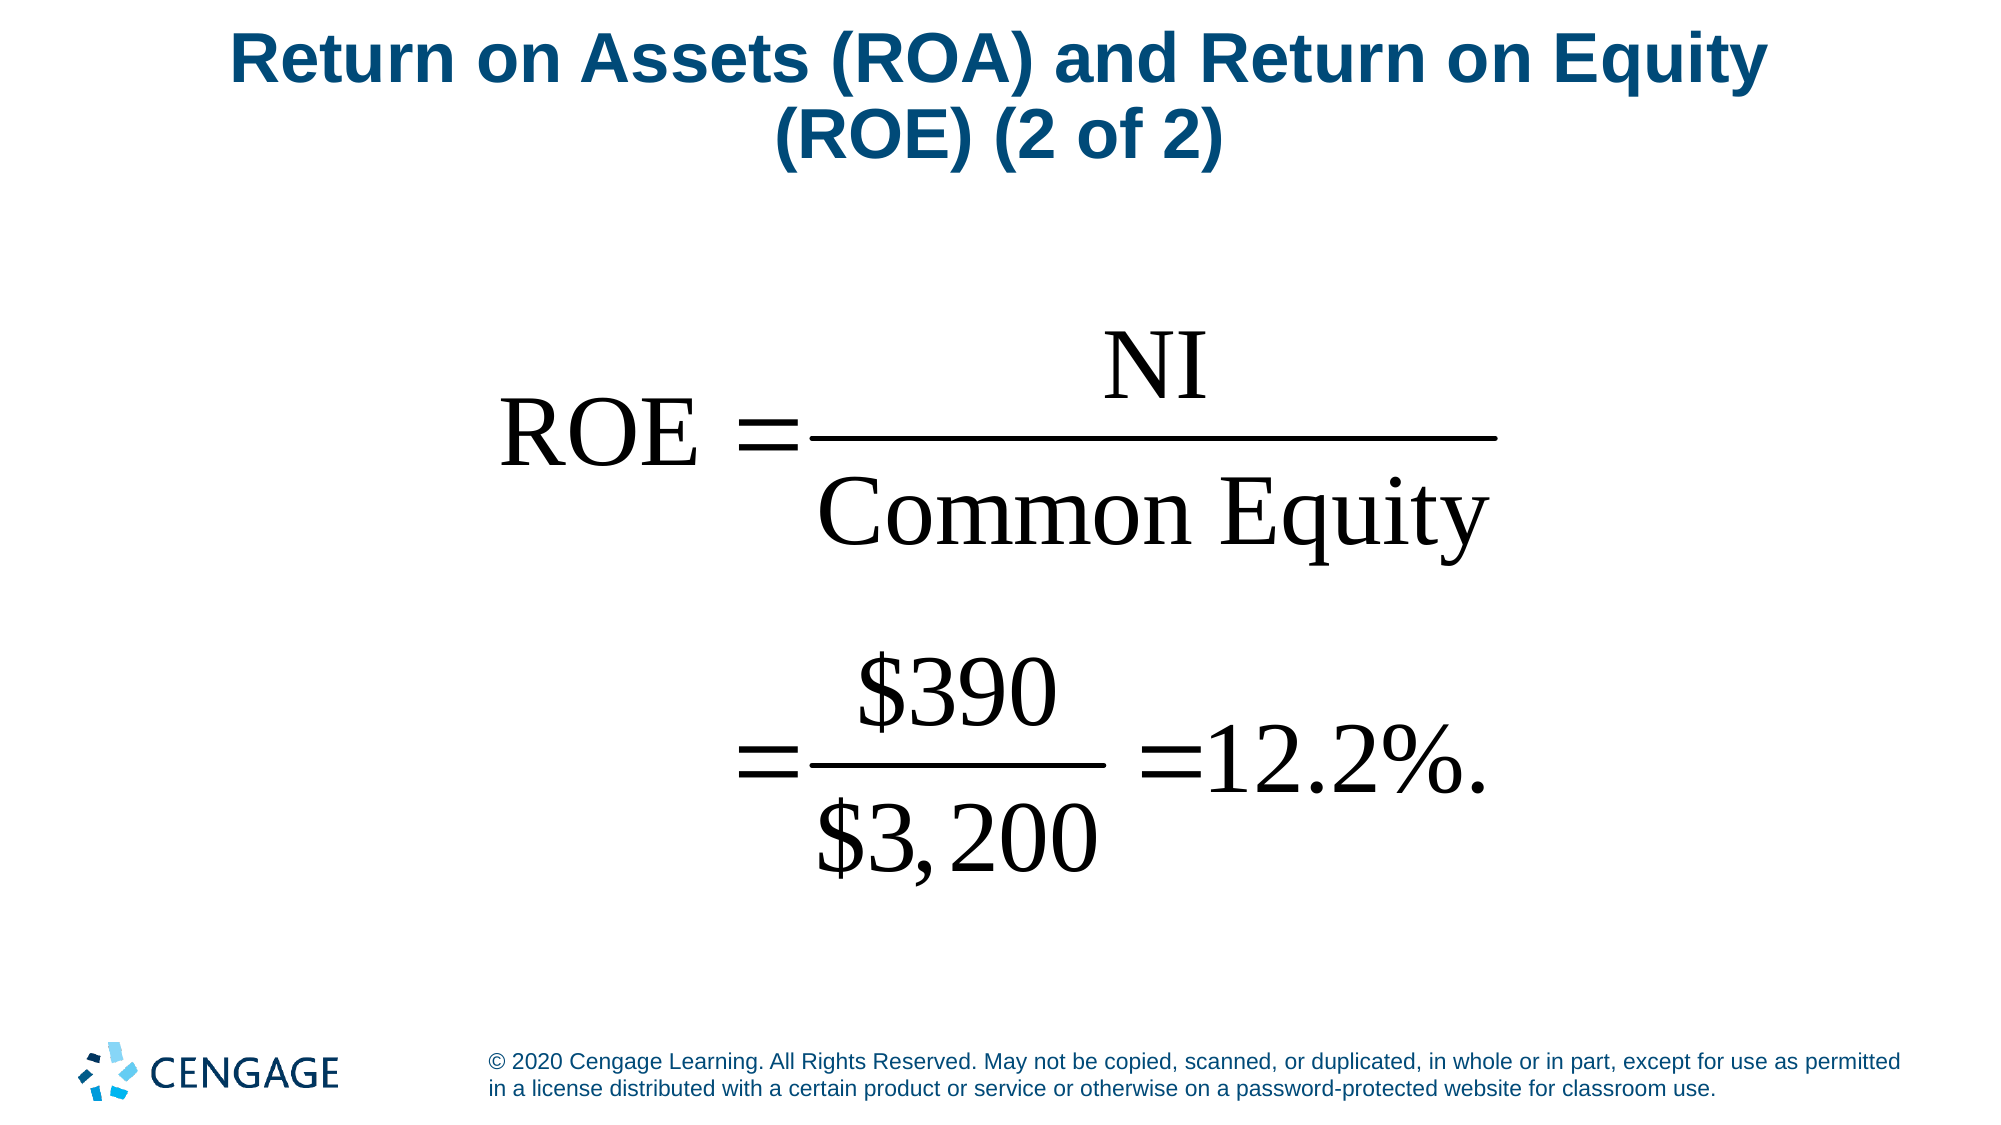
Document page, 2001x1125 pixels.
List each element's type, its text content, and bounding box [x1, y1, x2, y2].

title Return on Assets (ROA) and Return on Equity (ROE) (2 of 2) [137, 22, 1863, 173]
picture [78, 1042, 338, 1101]
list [483, 300, 1517, 912]
